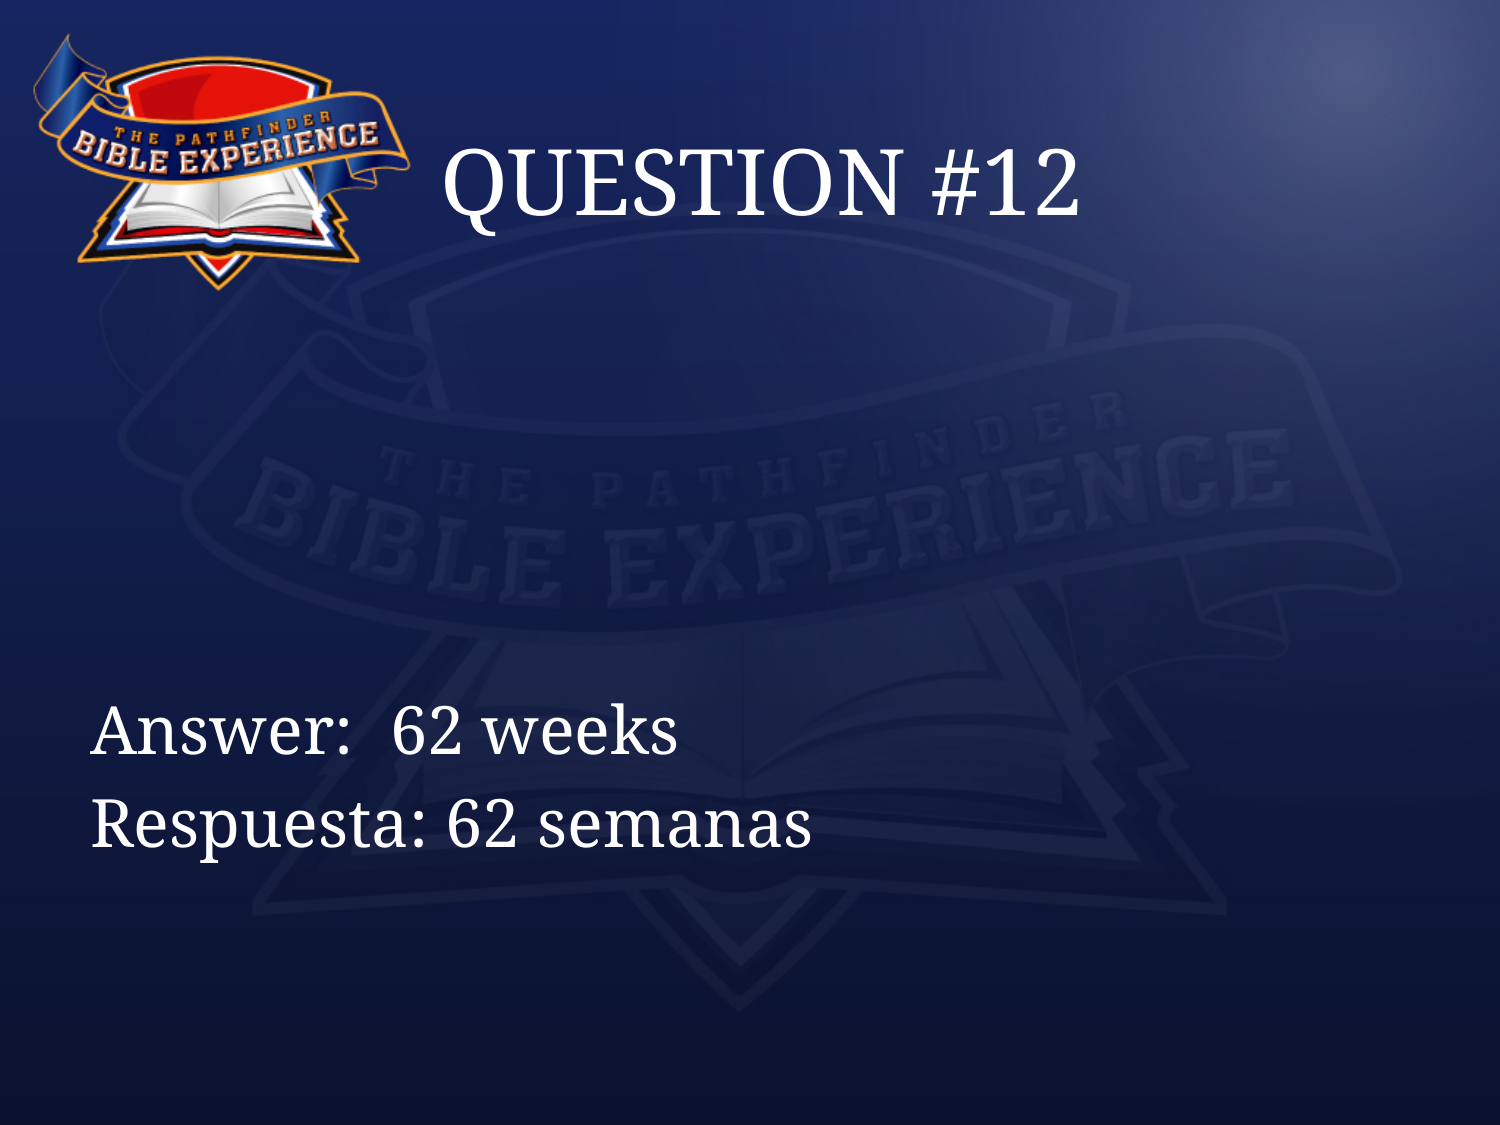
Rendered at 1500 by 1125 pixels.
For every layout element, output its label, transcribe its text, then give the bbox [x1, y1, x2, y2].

picture [0, 0, 1500, 1125]
list Answer: 62 weeks Respuesta: 62 semanas [75, 307, 1425, 1056]
title QUESTION #12 [425, 85, 1425, 273]
